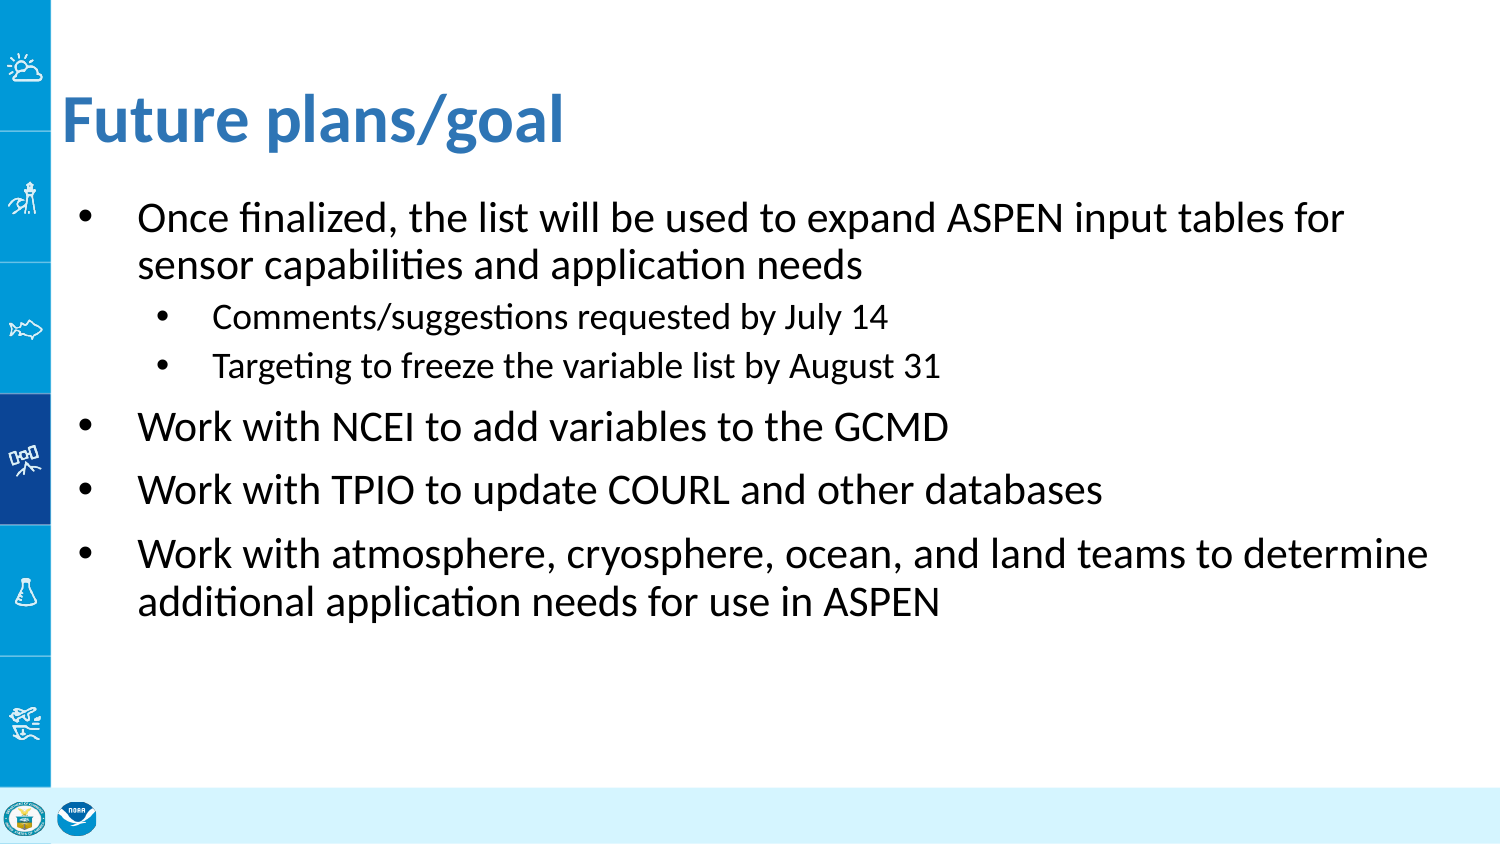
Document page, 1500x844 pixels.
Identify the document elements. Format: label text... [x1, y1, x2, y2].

list Once finalized, the list will be used to expand ASPEN input tables for sensor capabilities and application needs Comments/suggestions requested by July 14 Targeting to freeze the variable list by August 31 Work with NCEI to add variables to the GCMD Work with TPIO to update COURL and other databases Work with atmosphere, cryosphere, ocean, and land teams to determine additional application needs for use in ASPEN [51, 189, 1449, 750]
picture [86, 826, 97, 836]
picture [10, 323, 14, 336]
picture [3, 802, 46, 836]
picture [57, 825, 69, 836]
picture [0, 440, 50, 481]
picture [22, 578, 30, 588]
title Future plans/goal [51, 72, 1449, 167]
picture [57, 802, 97, 825]
picture [25, 183, 35, 199]
picture [23, 200, 27, 211]
picture [16, 590, 22, 604]
picture [10, 709, 21, 722]
